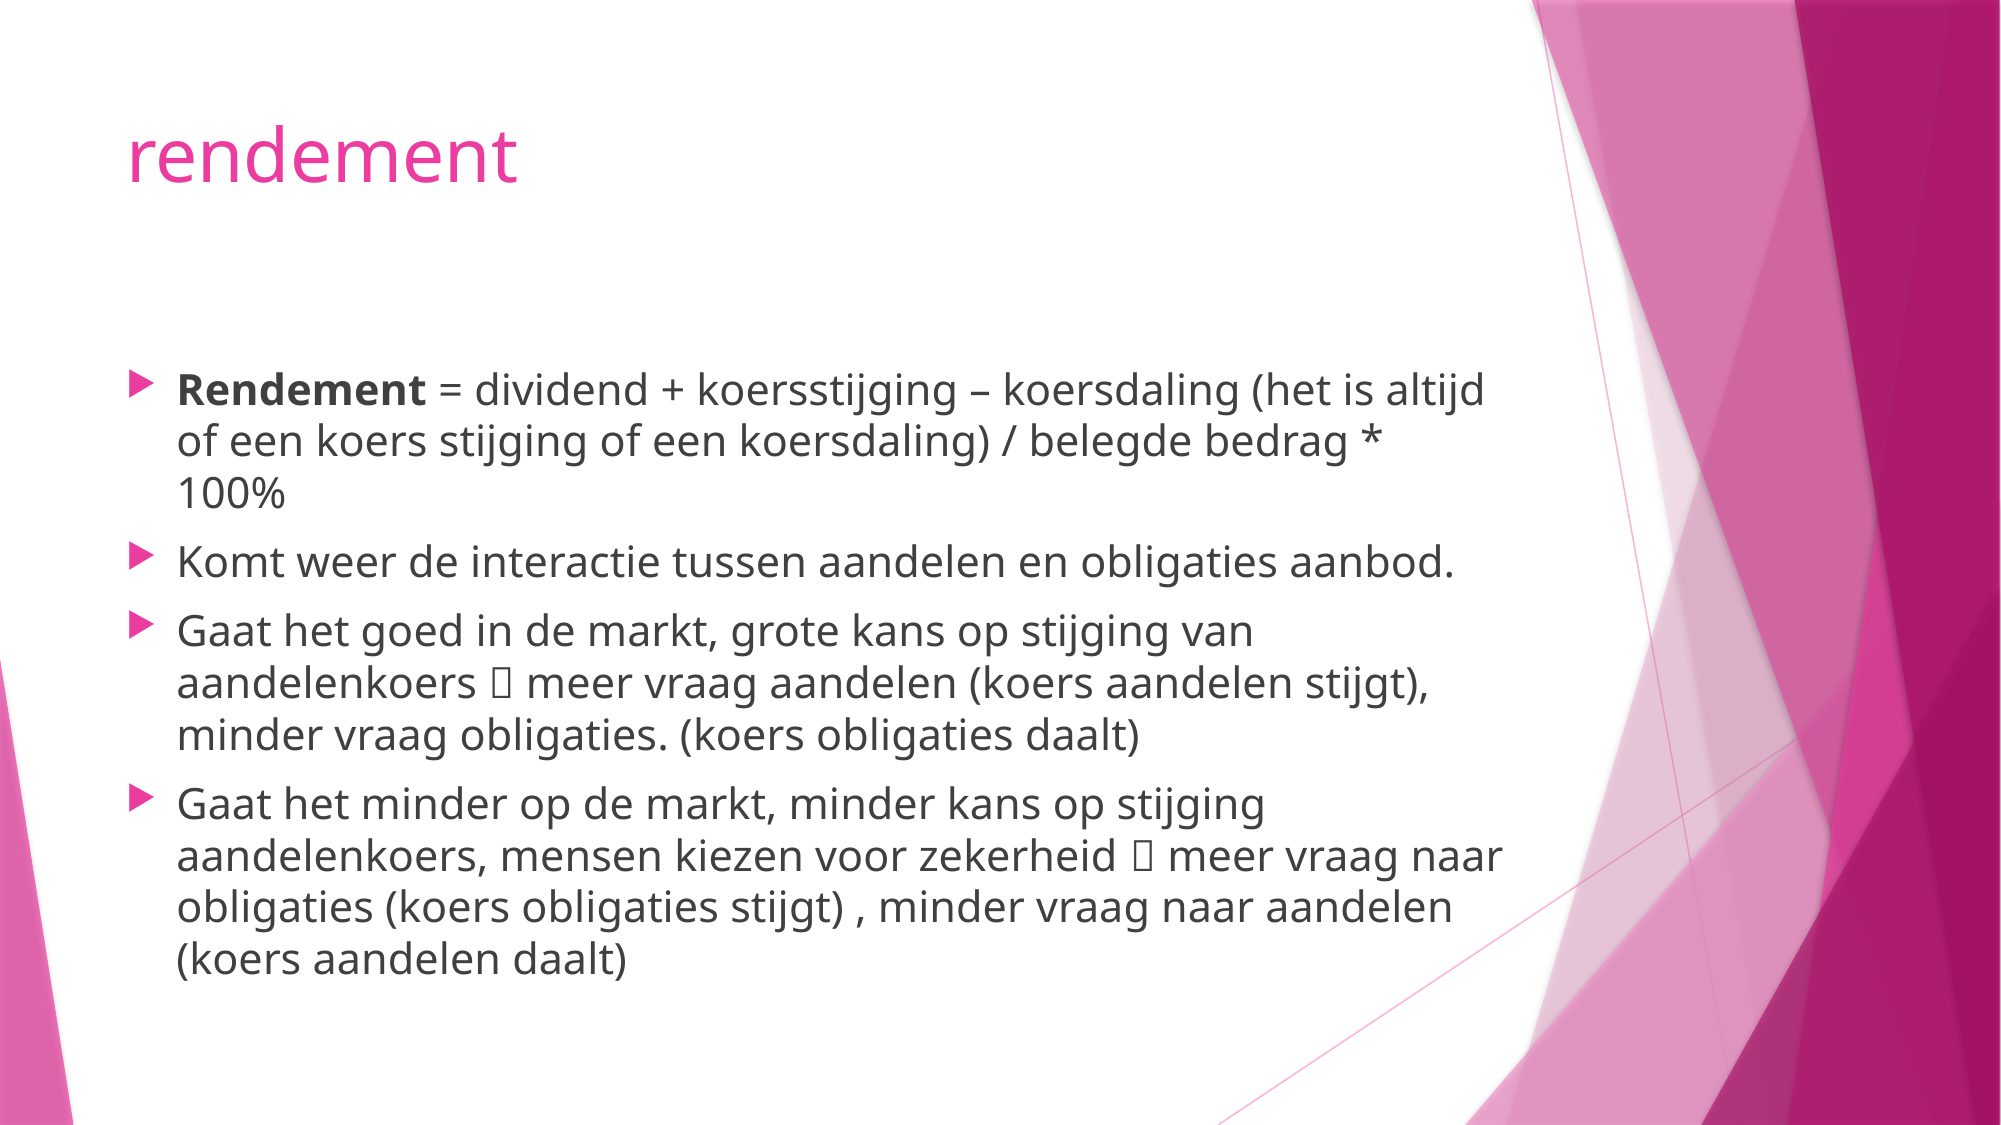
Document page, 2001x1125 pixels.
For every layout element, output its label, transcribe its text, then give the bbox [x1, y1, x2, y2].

title rendement [111, 99, 1522, 317]
list Rendement = dividend + koersstijging – koersdaling (het is altijd of een koers stijging of een koersdaling) / belegde bedrag * 100% Komt weer de interactie tussen aandelen en obligaties aanbod. Gaat het goed in de markt, grote kans op stijging van aandelenkoers  meer vraag aandelen (koers aandelen stijgt), minder vraag obligaties. (koers obligaties daalt) Gaat het minder op de markt, minder kans op stijging aandelenkoers, mensen kiezen voor zekerheid  meer vraag naar obligaties (koers obligaties stijgt) , minder vraag naar aandelen (koers aandelen daalt) [111, 354, 1522, 992]
